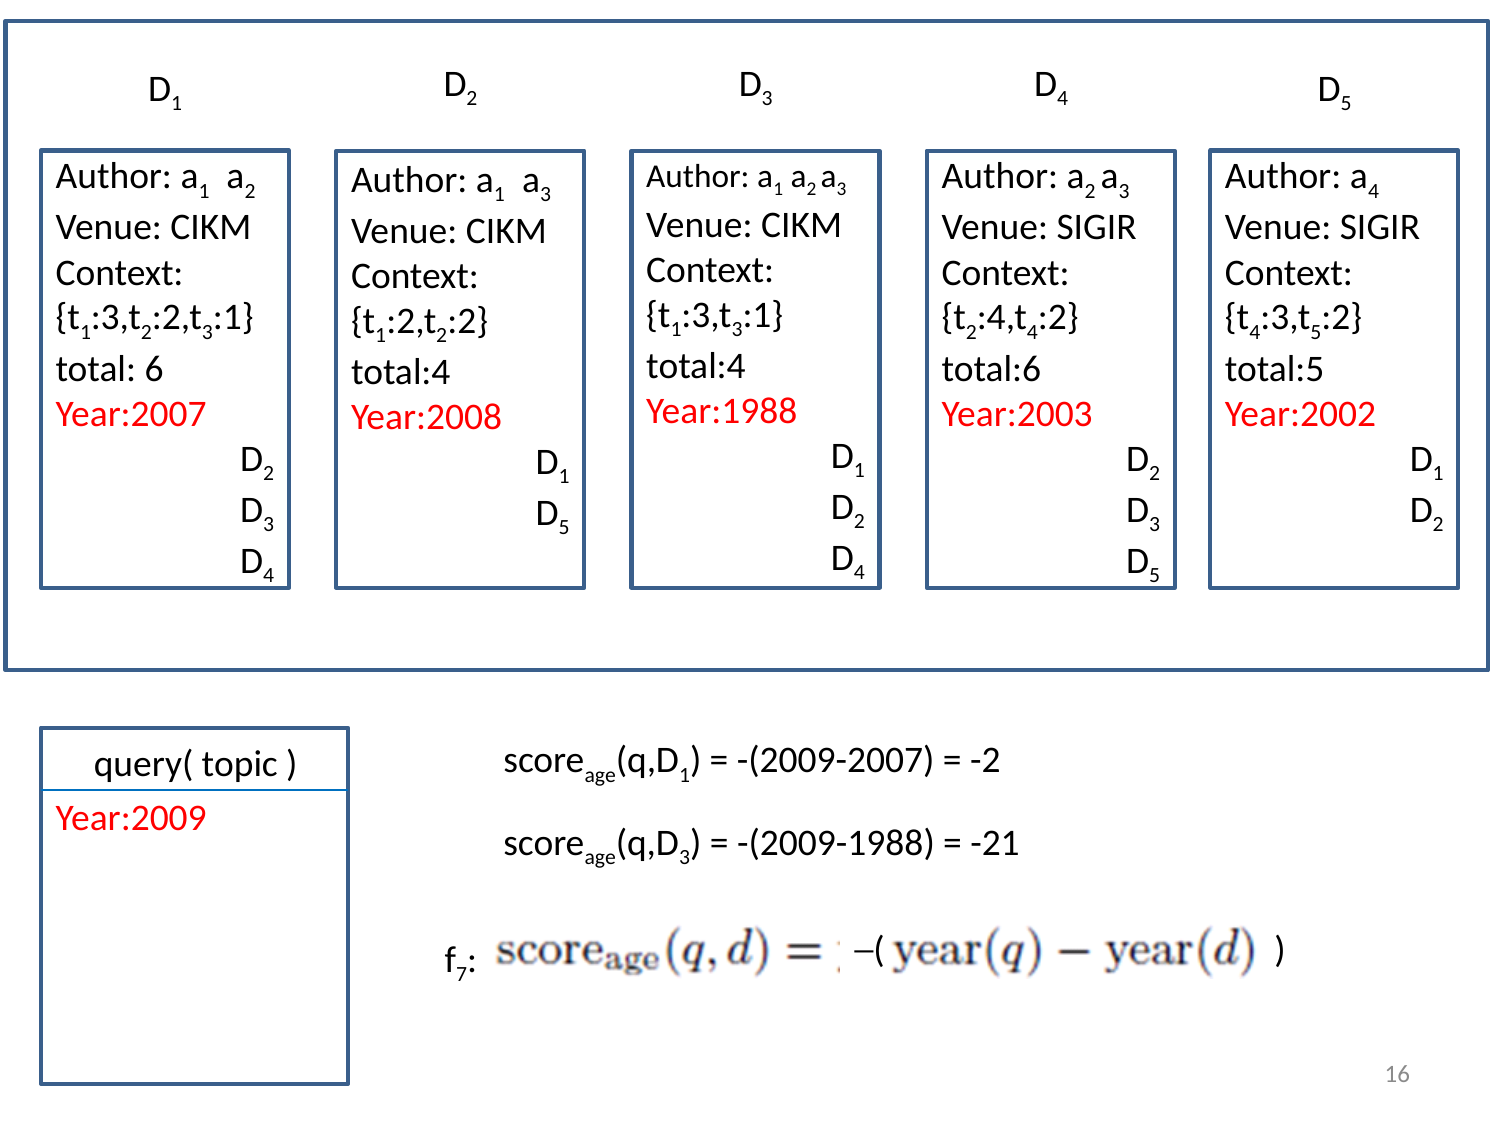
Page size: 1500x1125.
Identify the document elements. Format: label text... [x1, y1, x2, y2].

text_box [5, 20, 1489, 671]
slide_number 16 [1074, 1042, 1425, 1103]
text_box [428, 917, 1302, 988]
text_box scoreage(q,D3) = -(2009-1988) = -21 [488, 810, 1035, 877]
text_box scoreage(q,D1) = -(2009-2007) = -2 [488, 727, 1016, 794]
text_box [40, 727, 349, 1084]
